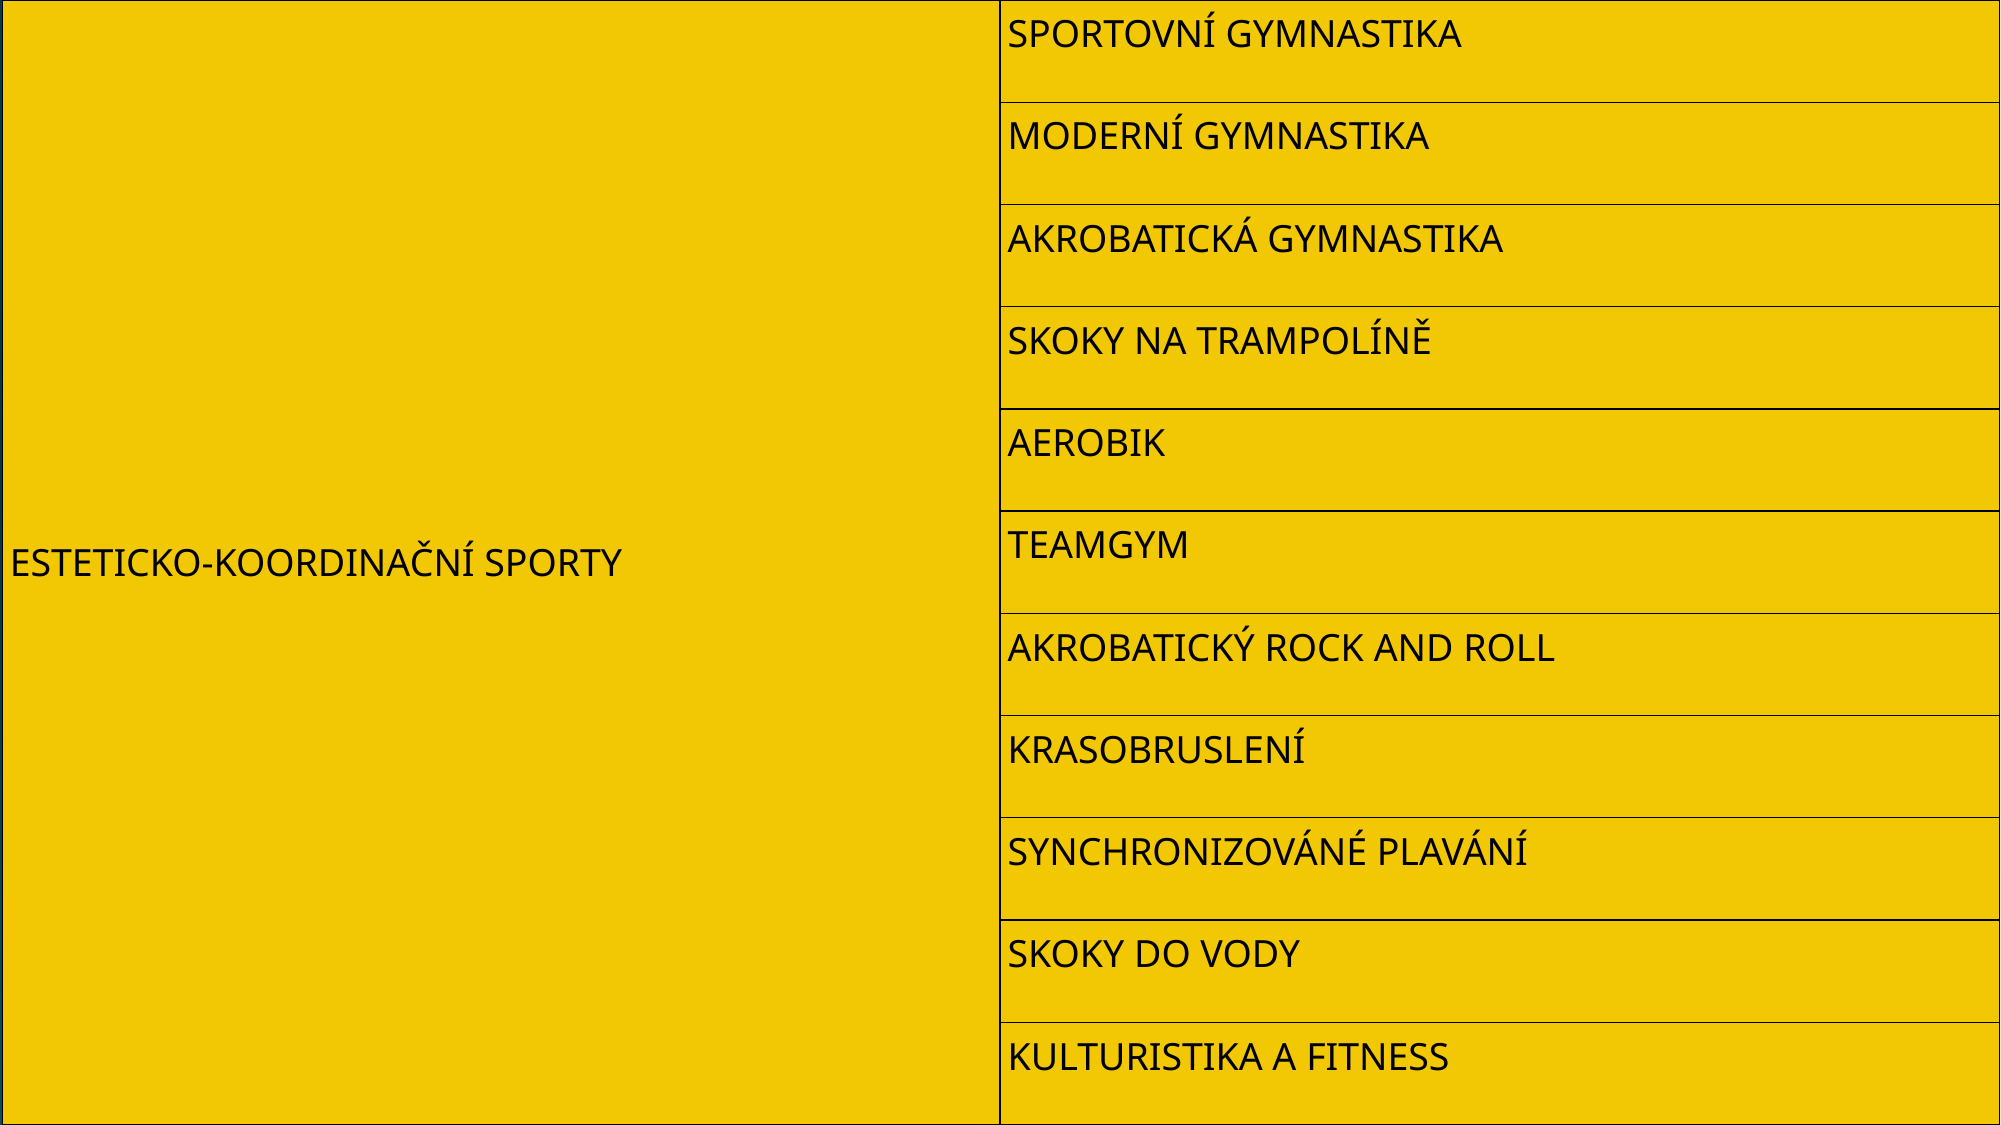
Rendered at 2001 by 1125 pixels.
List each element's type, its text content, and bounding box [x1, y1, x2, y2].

table_cell AEROBIK [1001, 410, 1999, 510]
table_cell TEAMGYM [1001, 512, 1999, 613]
table_cell AKROBATICKÁ GYMNASTIKA [1001, 205, 1999, 306]
table_header SPORTOVNÍ GYMNASTIKA [1001, 1, 1999, 102]
table_cell SKOKY DO VODY [1001, 921, 1999, 1022]
table_cell MODERNÍ GYMNASTIKA [1001, 103, 1999, 204]
table_header ESTETICKO-KOORDINAČNÍ SPORTY [3, 1, 999, 1124]
table_cell AKROBATICKÝ ROCK AND ROLL [1001, 614, 1999, 715]
table_cell KULTURISTIKA A FITNESS [1001, 1023, 1999, 1124]
table_cell KRASOBRUSLENÍ [1001, 716, 1999, 817]
table_cell SYNCHRONIZOVÁNÉ PLAVÁNÍ [1001, 818, 1999, 919]
table_cell SKOKY NA TRAMPOLÍNĚ [1001, 307, 1999, 408]
